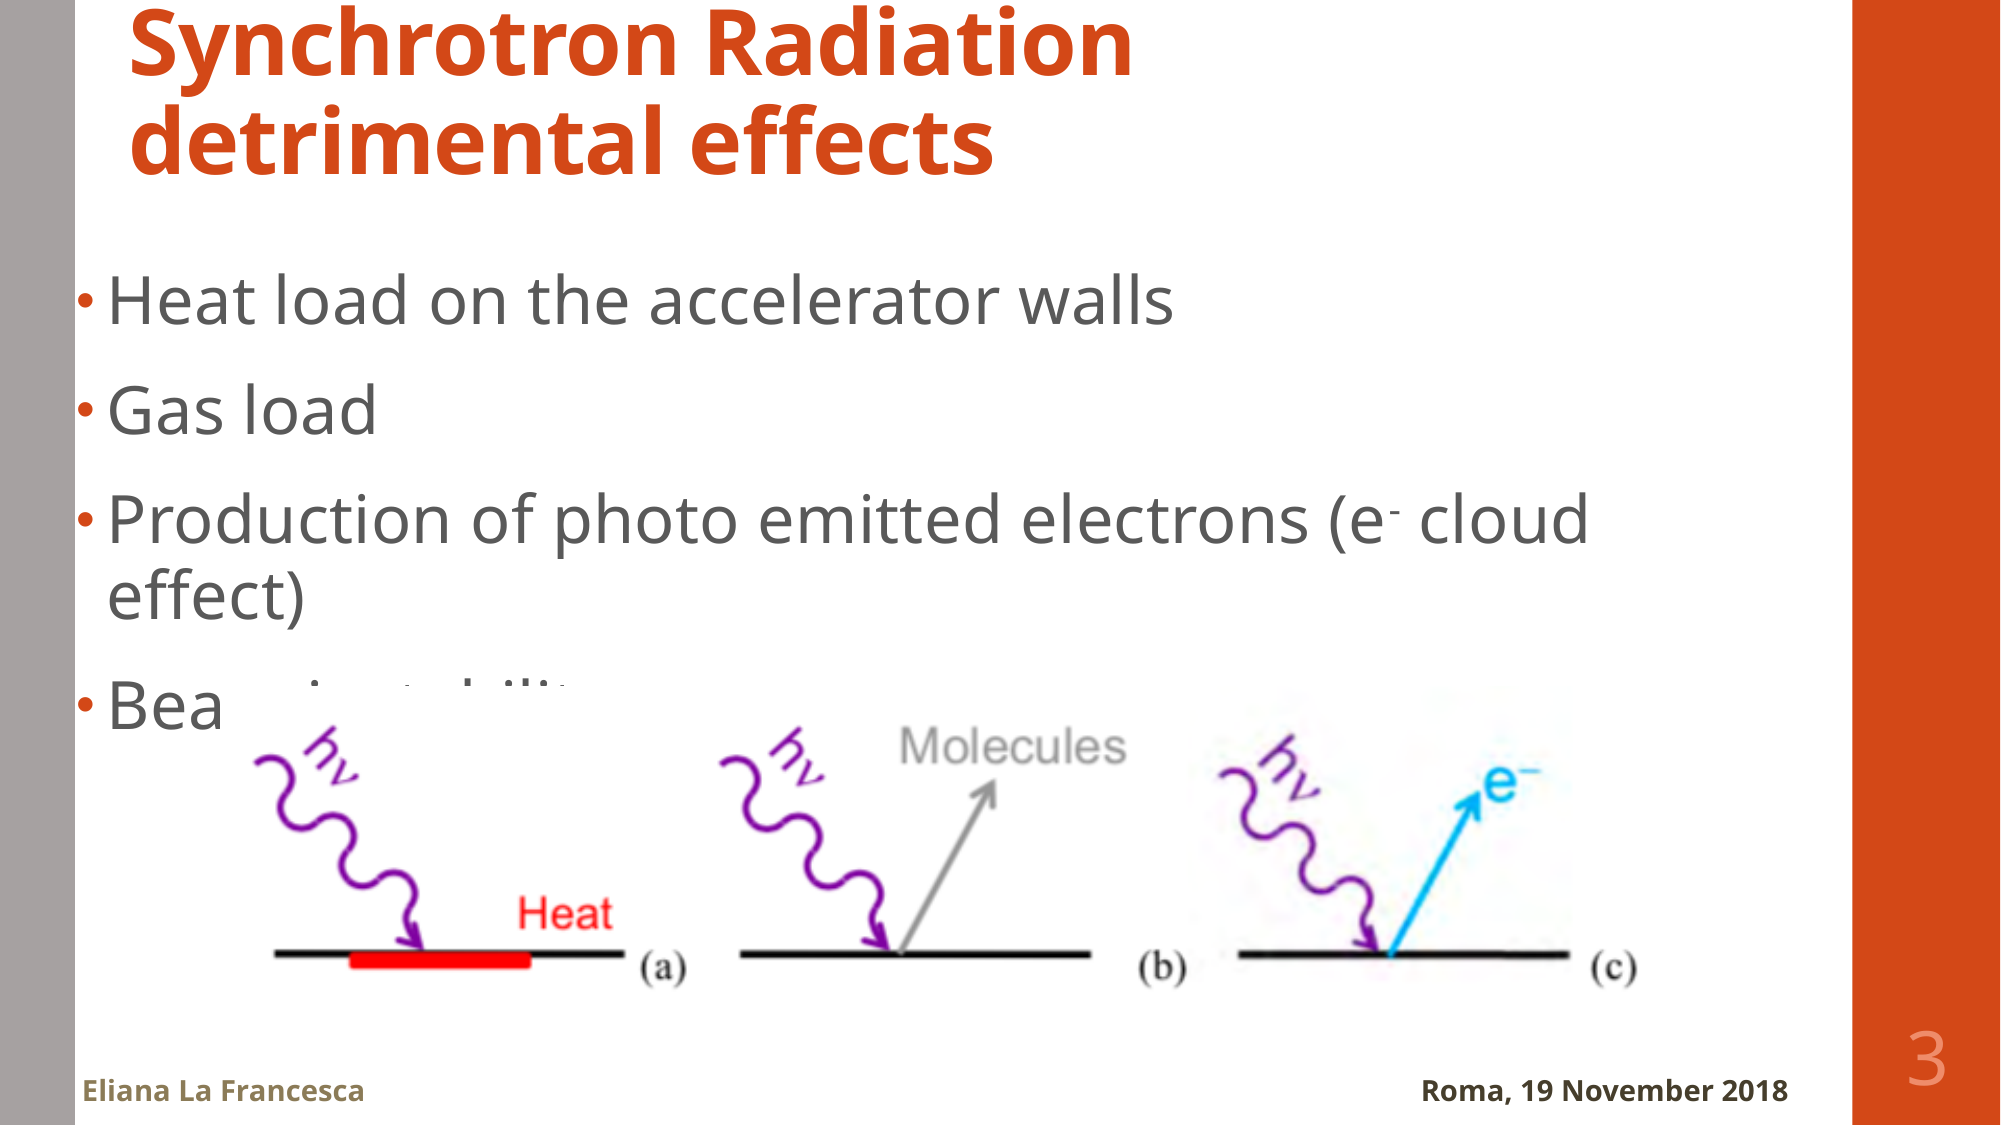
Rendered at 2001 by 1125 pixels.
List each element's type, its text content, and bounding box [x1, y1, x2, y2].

text_box Eliana La Francesca [66, 1059, 553, 1120]
picture [222, 686, 1651, 998]
slide_number 3 [1852, 1012, 2000, 1110]
title Synchrotron Radiation detrimental effects [113, 39, 1350, 202]
list Heat load on the accelerator walls Gas load Production of photo emitted electrons (e- cloud effect) Beam instability [61, 256, 1812, 842]
text_box Roma, 19 November 2018 [1405, 1059, 1892, 1120]
